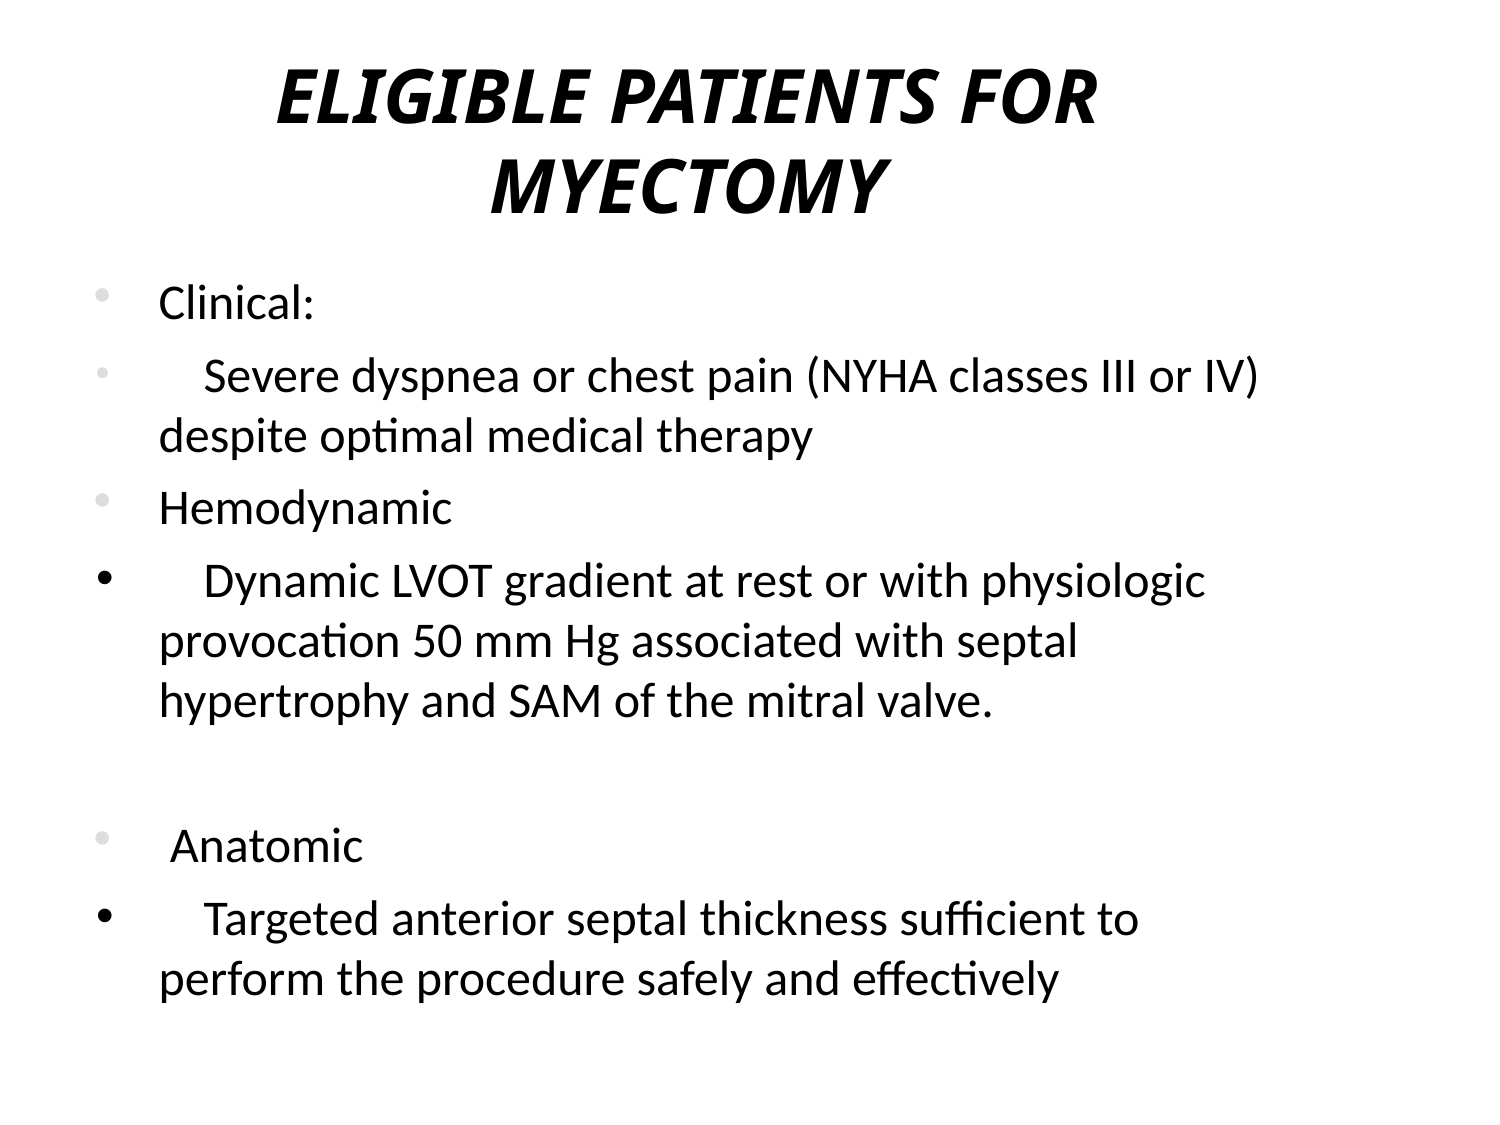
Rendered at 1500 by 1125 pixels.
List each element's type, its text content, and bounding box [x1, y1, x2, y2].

title ELIGIBLE PATIENTS FOR MYECTOMY [75, 45, 1300, 233]
text_box Clinical: Severe dyspnea or chest pain (NYHA classes III or IV) despite optimal medical therapy Hemodynamic Dynamic LVOT gradient at rest or with physiologic provocation 50 mm Hg associated with septal hypertrophy and SAM of the mitral valve. Anatomic Targeted anterior septal thickness sufficient to perform the procedure safely and effectively [75, 262, 1300, 1005]
